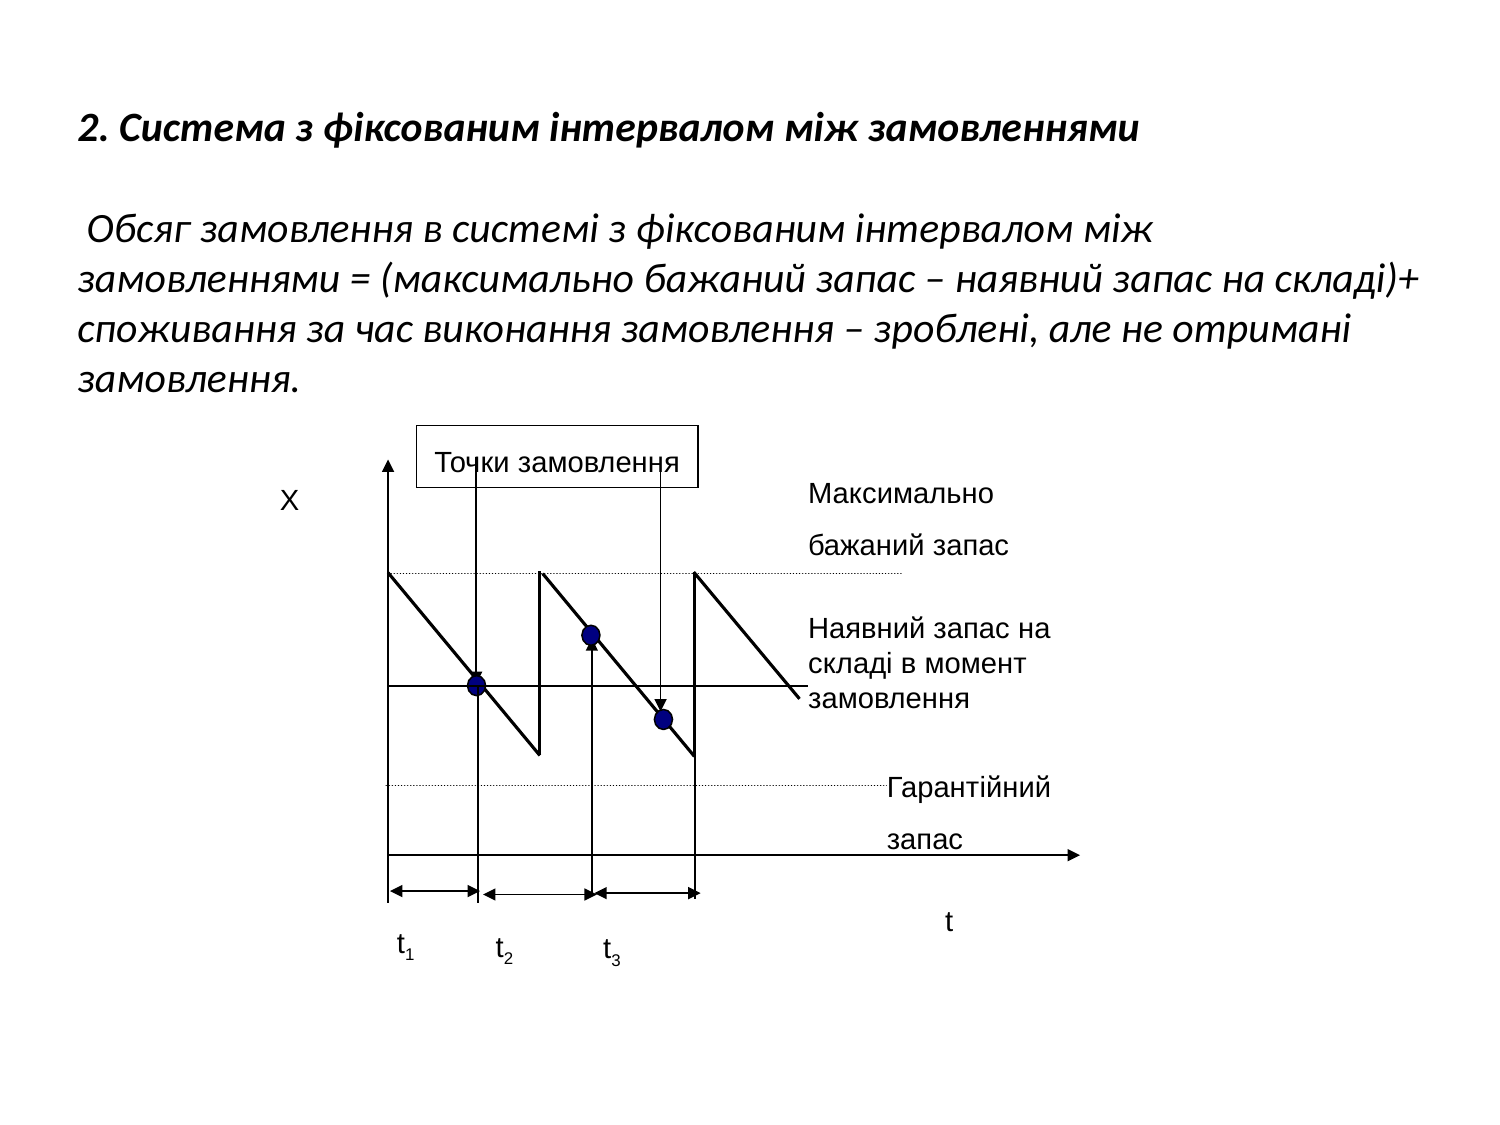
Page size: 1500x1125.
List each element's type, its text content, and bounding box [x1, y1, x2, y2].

text_box 2. Система з фіксованим інтервалом між замовленнями Обсяг замовлення в системі з фіксованим інтервалом між замовленнями = (максимально бажаний запас – наявний запас на складі)+ споживання за час виконання замовлення – зроблені, але не отримані замовлення. [62, 92, 1438, 408]
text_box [268, 415, 1117, 977]
